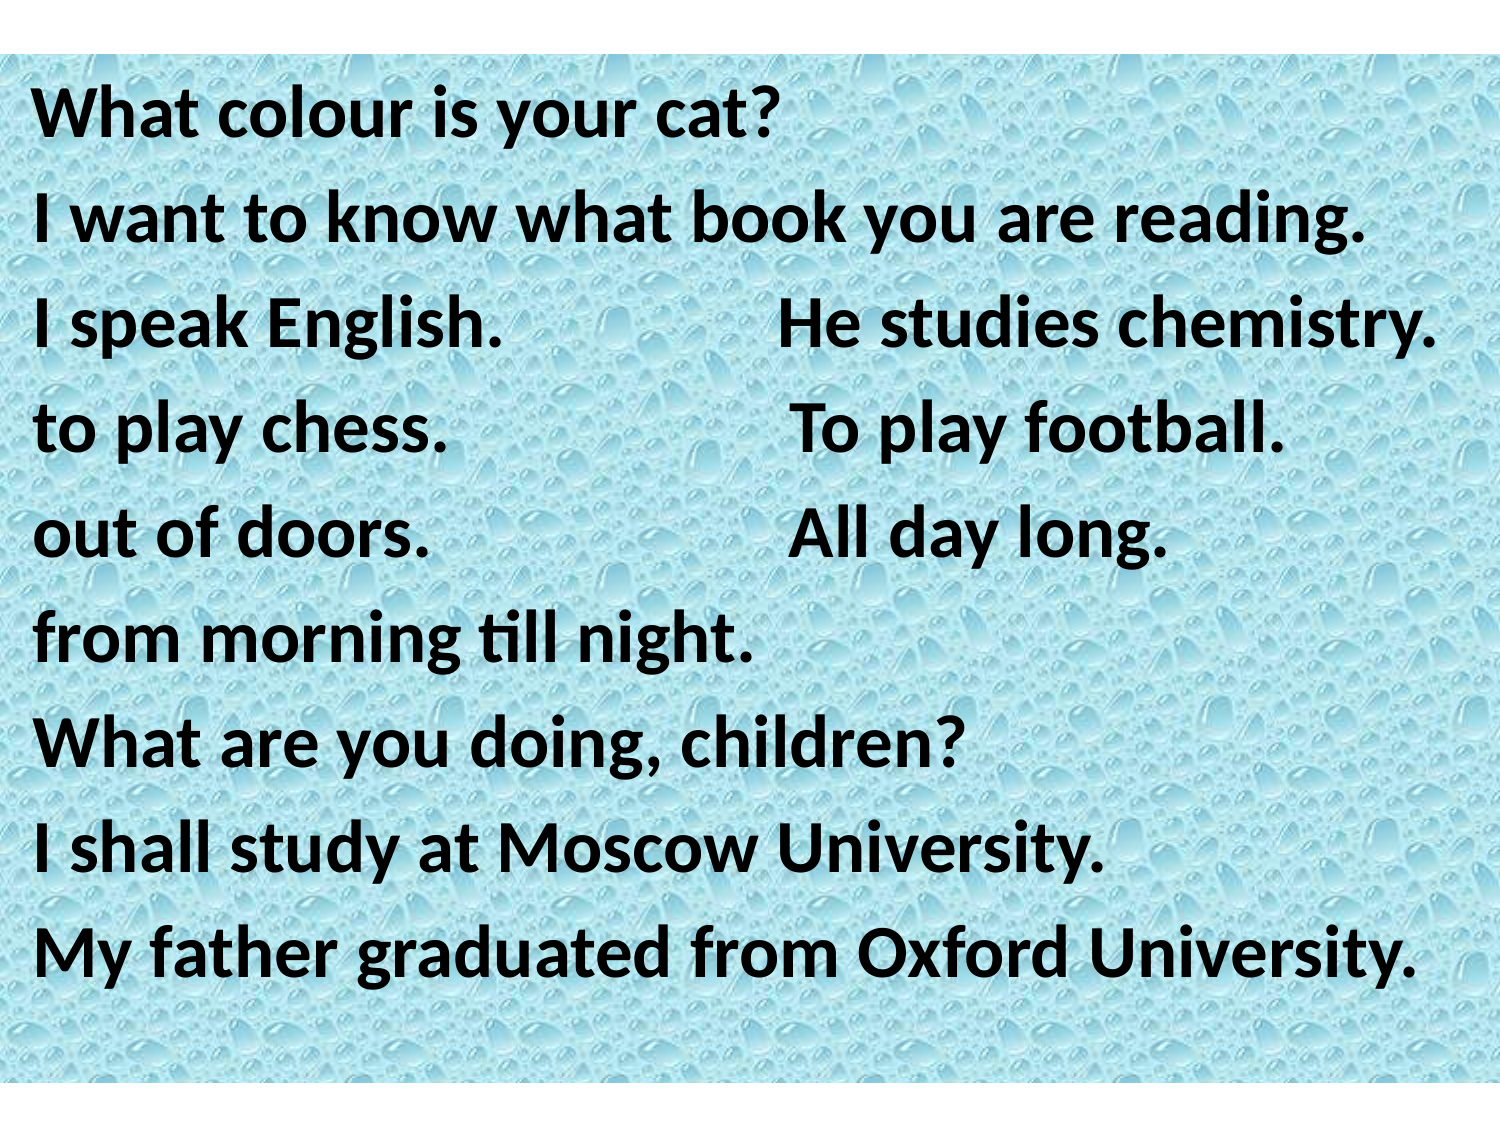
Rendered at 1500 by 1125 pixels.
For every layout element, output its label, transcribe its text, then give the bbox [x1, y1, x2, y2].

list What colour is your cat? I want to know what book you are reading. I speak English. He studies chemistry. to play chess. To play football. out of doors. All day long. from morning till night. What are you doing, children? I shall study at Moscow University. My father graduated from Oxford University. [0, 54, 1500, 1083]
